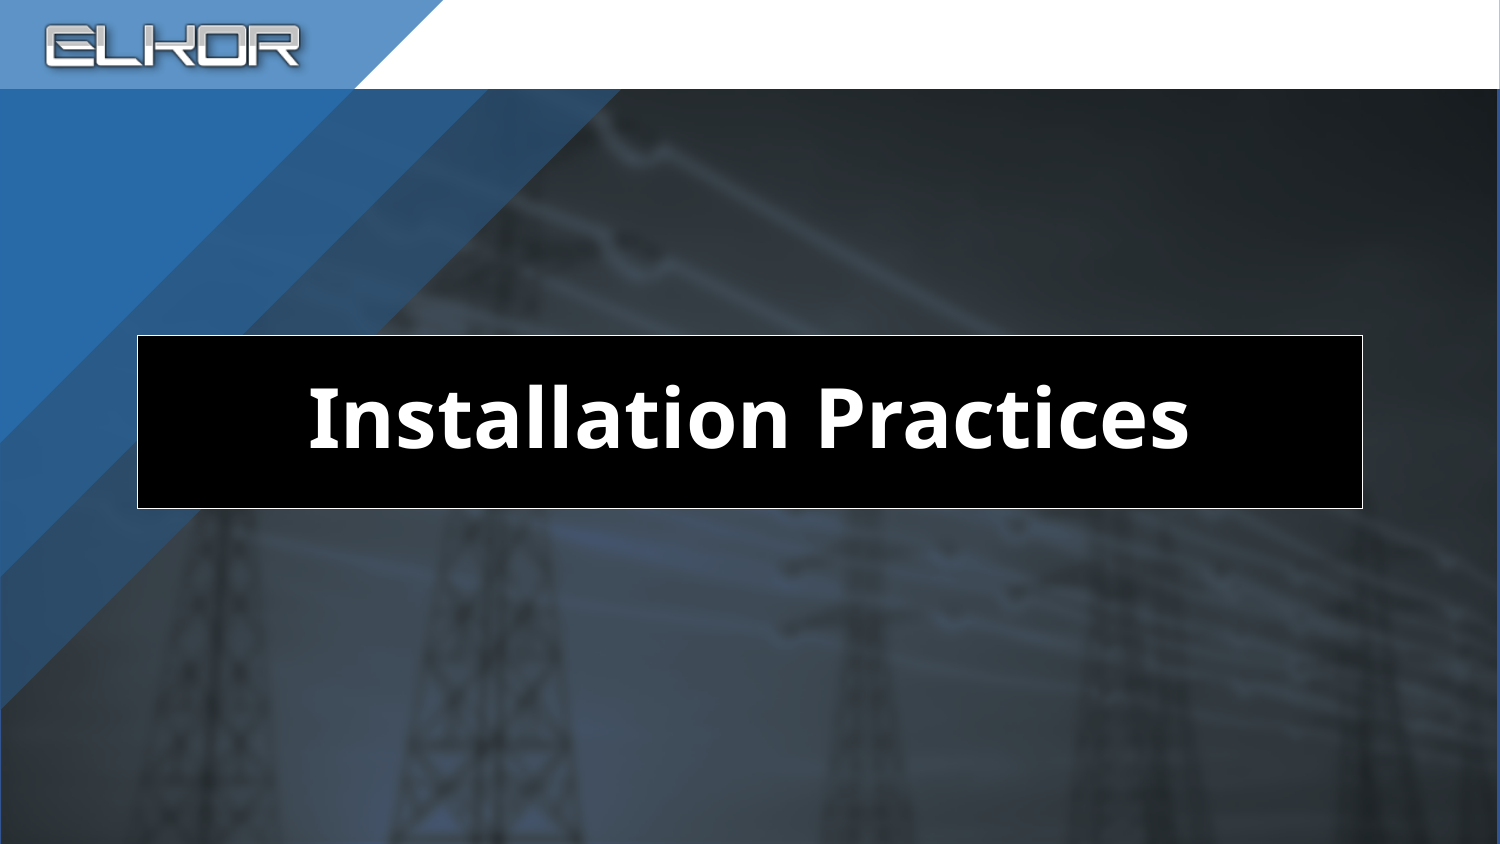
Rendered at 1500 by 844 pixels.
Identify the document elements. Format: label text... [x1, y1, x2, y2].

list Installation Practices [137, 335, 1363, 509]
picture [1, 89, 1497, 844]
picture [44, 1, 311, 91]
